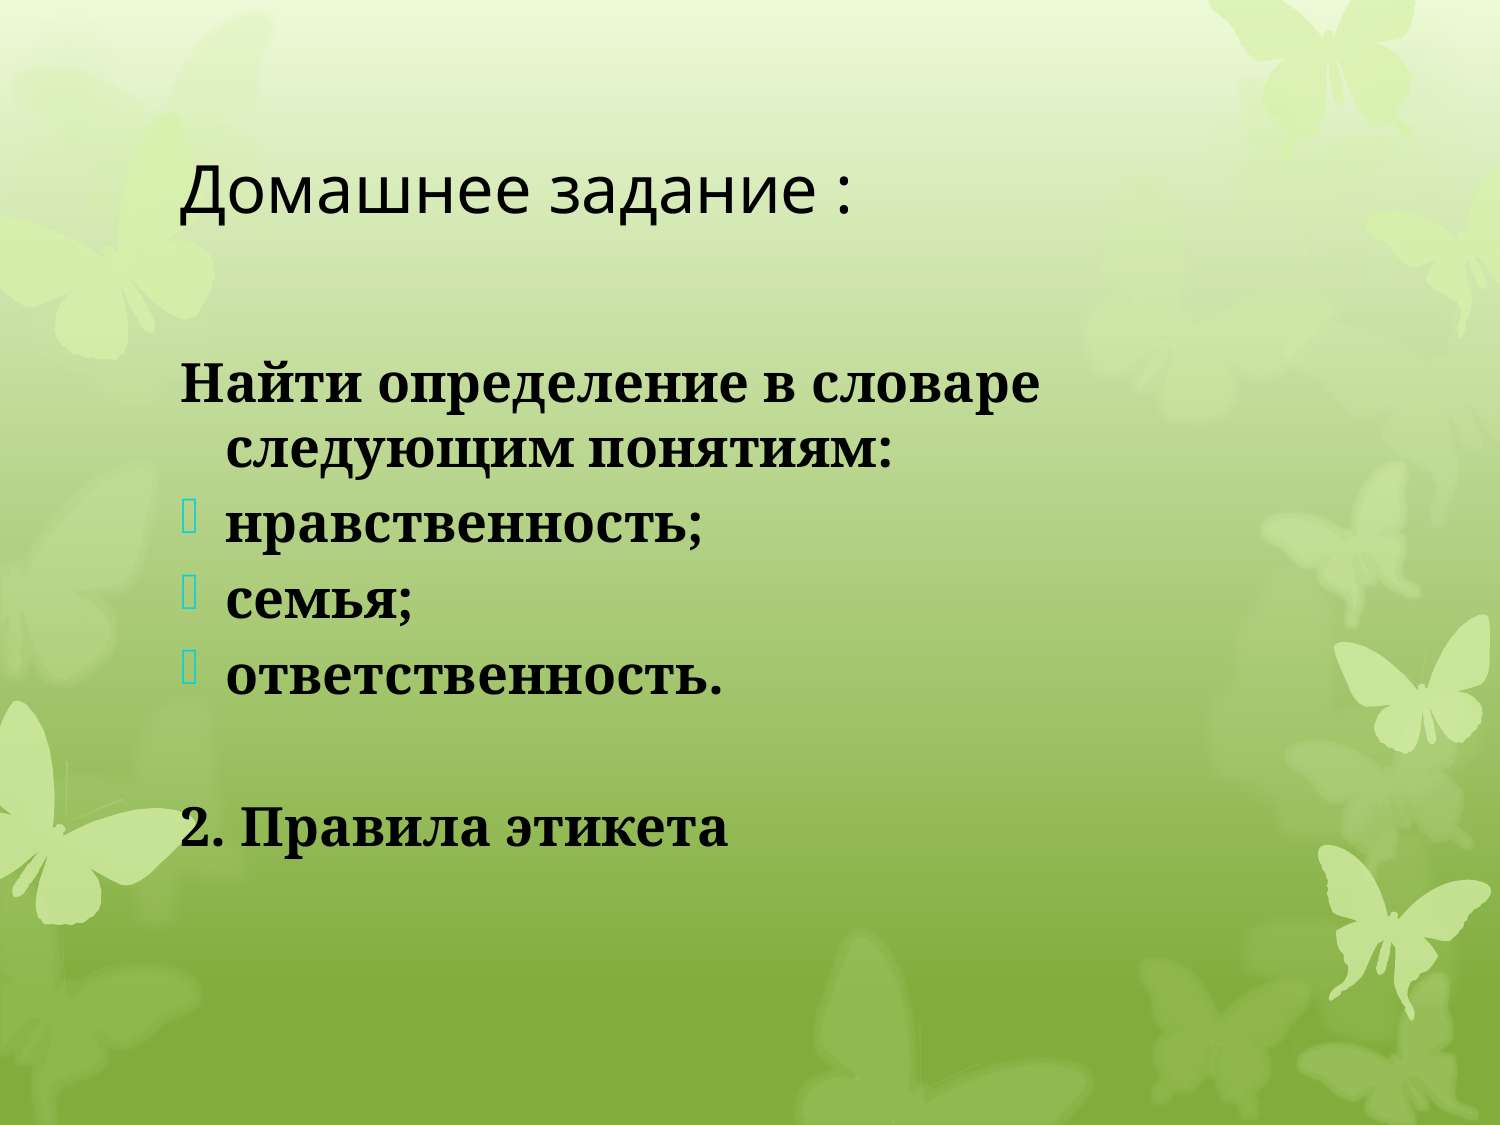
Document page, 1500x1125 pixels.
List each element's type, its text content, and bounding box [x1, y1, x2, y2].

title Домашнее задание : [165, 110, 1335, 263]
list Найти определение в словаре следующим понятиям: нравственность; семья; ответственность. 2. Правила этикета [165, 296, 1335, 962]
